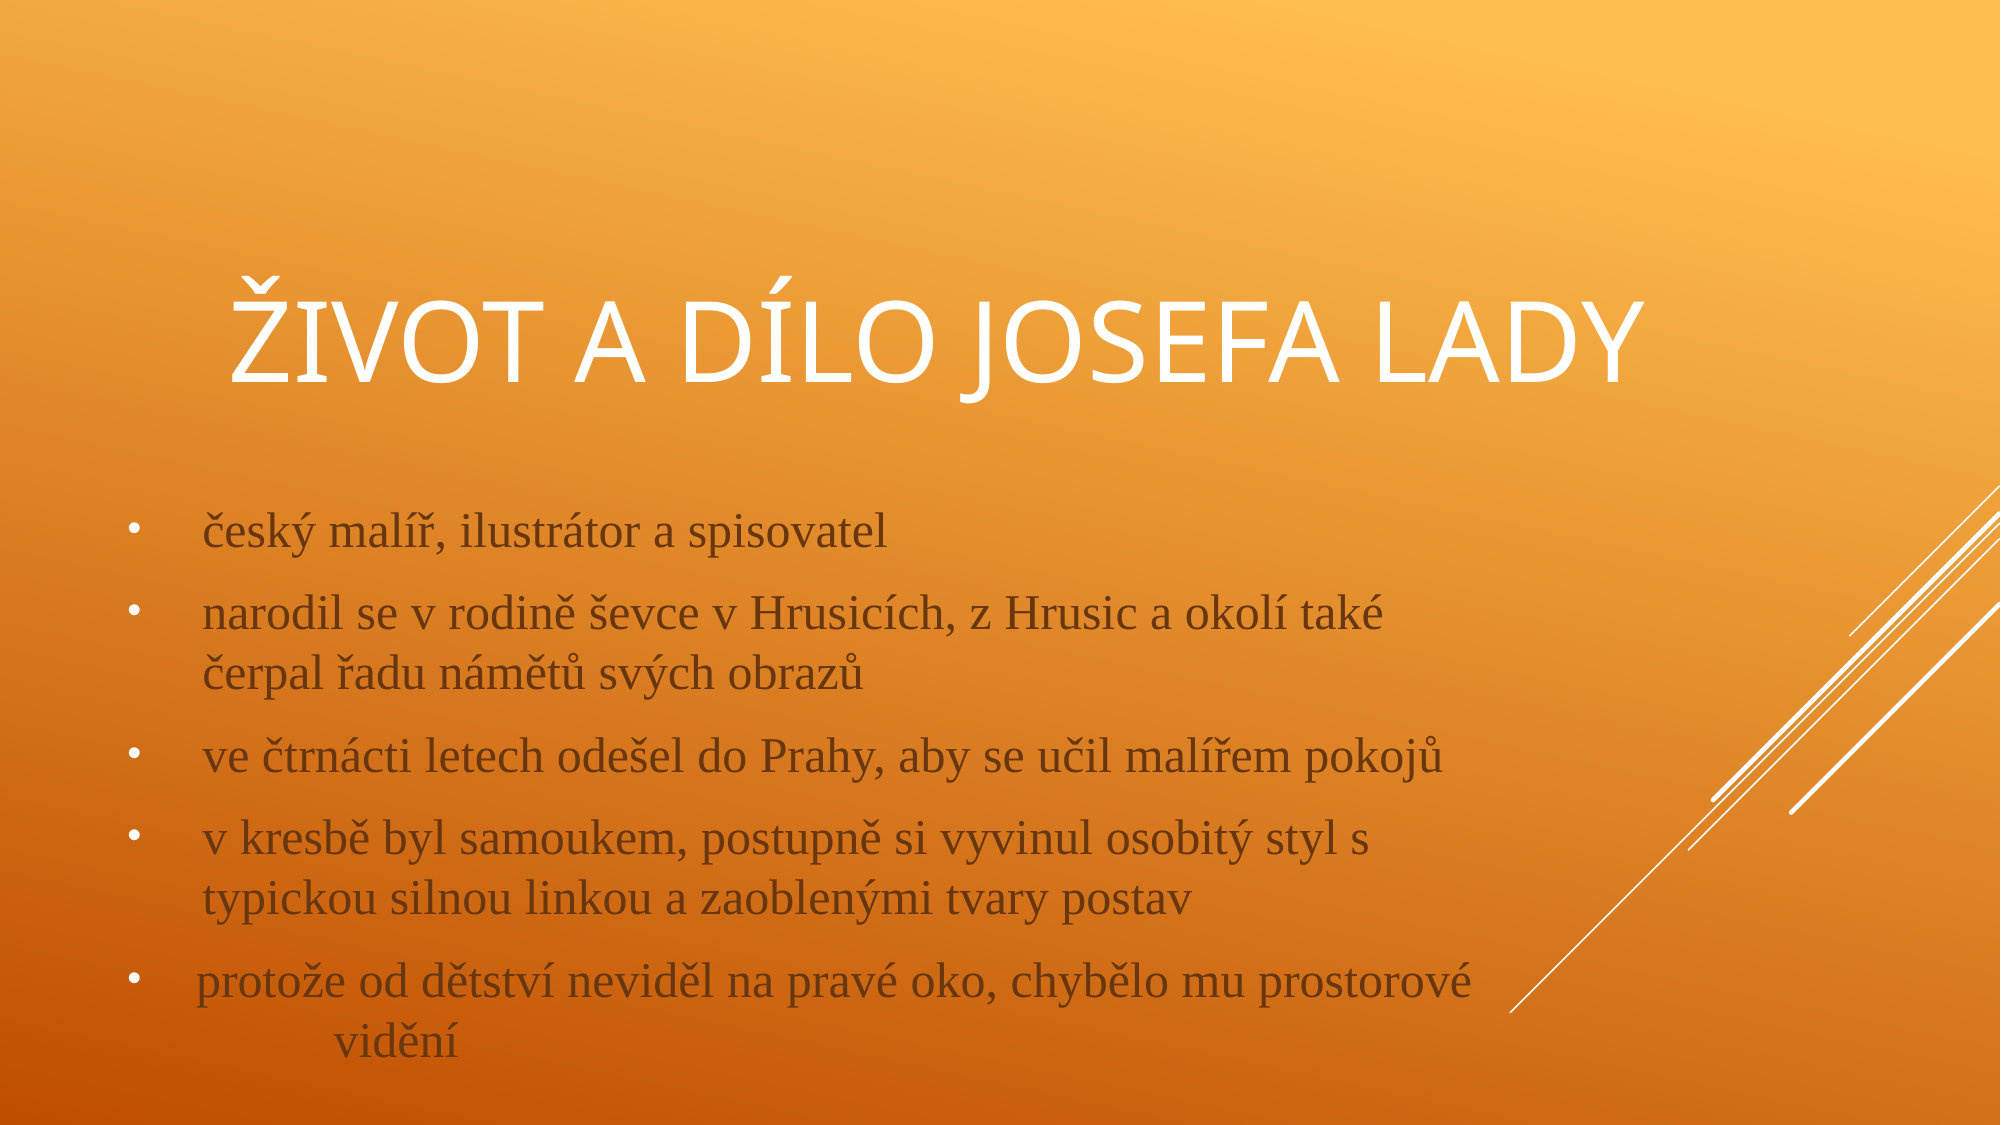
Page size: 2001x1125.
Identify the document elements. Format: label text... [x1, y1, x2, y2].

title Život a dílo Josefa Lady [112, 112, 1763, 563]
list český malíř, ilustrátor a spisovatel narodil se v rodině ševce v Hrusicích, z Hrusic a okolí také čerpal řadu námětů svých obrazů ve čtrnácti letech odešel do Prahy, aby se učil malířem pokojů v kresbě byl samoukem, postupně si vyvinul osobitý styl s typickou silnou linkou a zaoblenými tvary postav protože od dětství neviděl na pravé oko, chybělo mu prostorové vidění [112, 675, 1513, 984]
